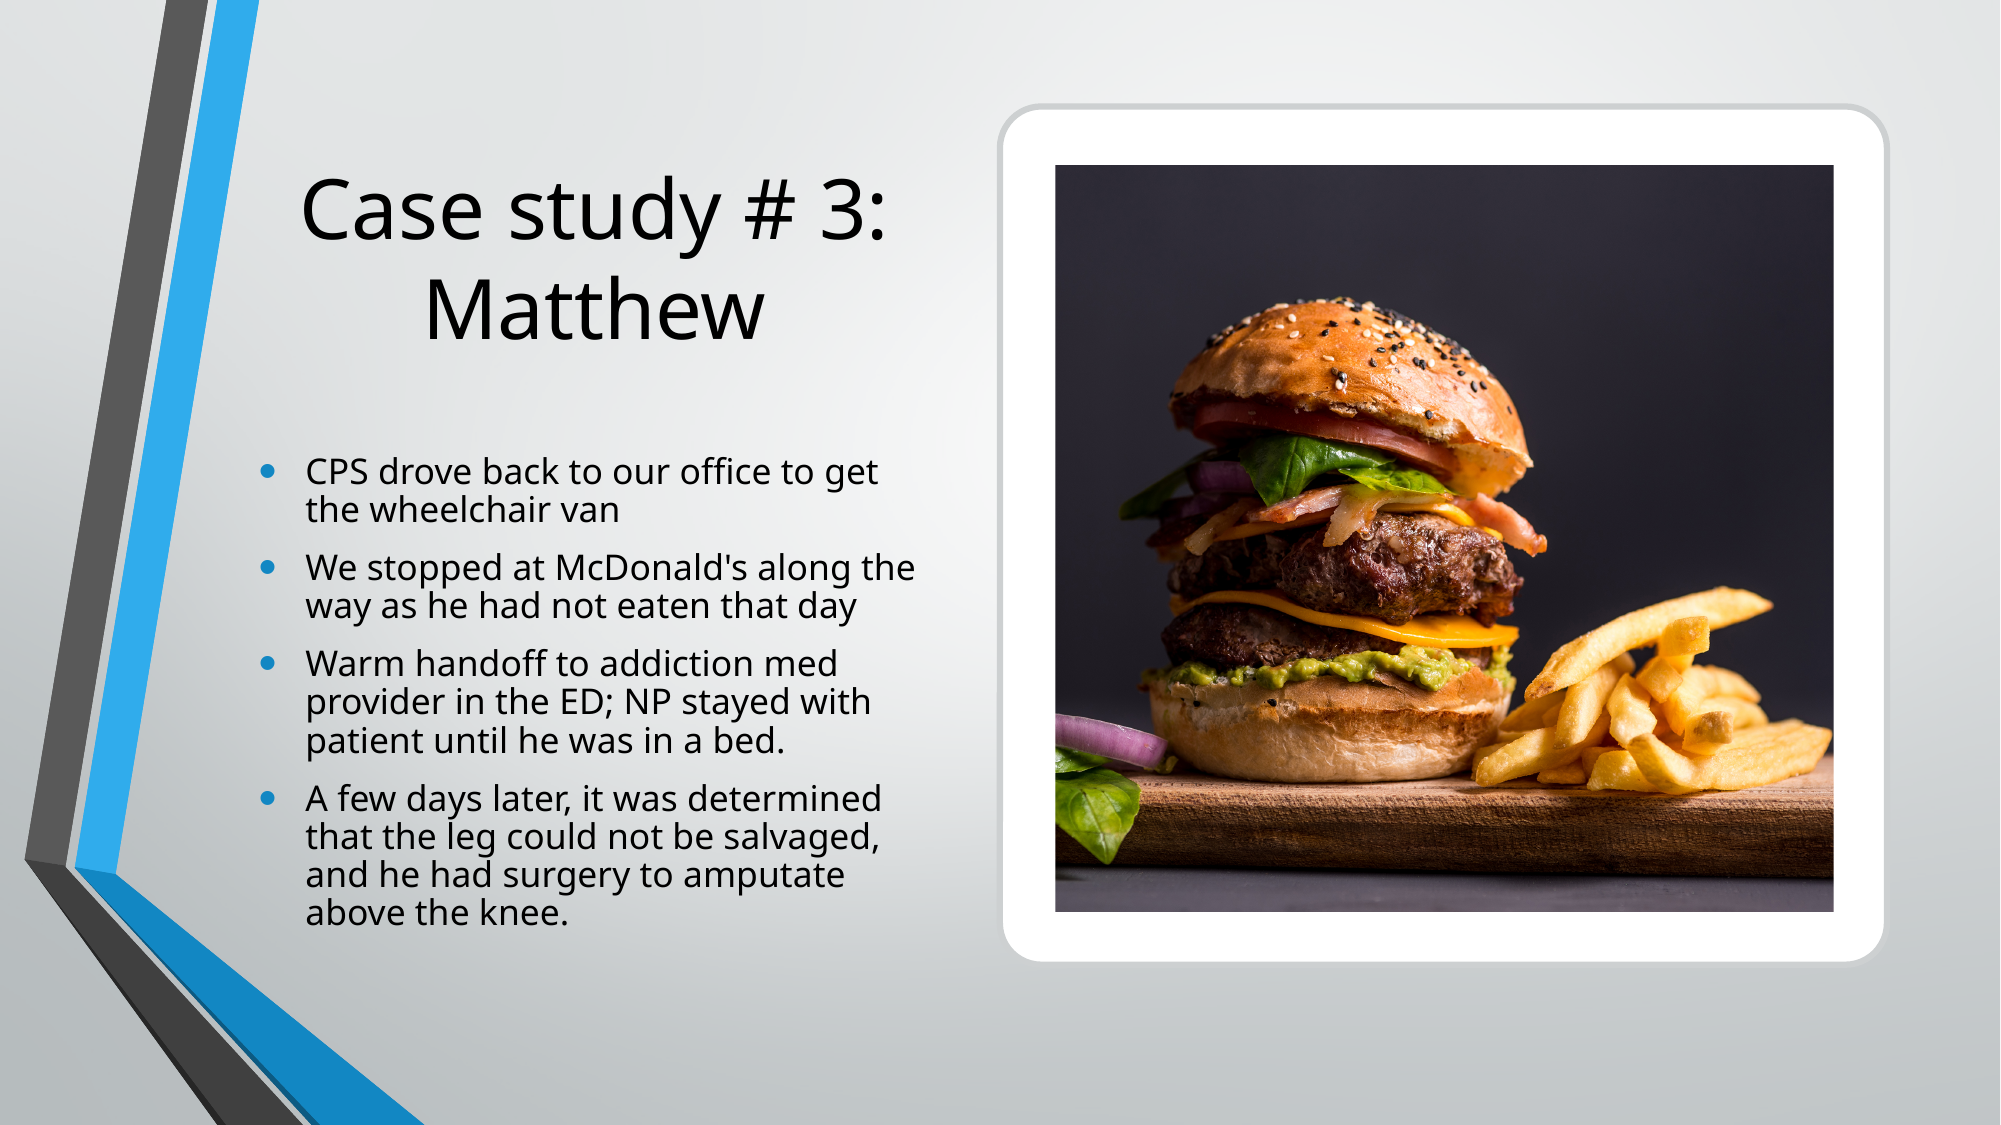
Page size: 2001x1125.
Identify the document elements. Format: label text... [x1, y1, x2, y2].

title Case study # 3: Matthew [425, 112, 946, 400]
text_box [24, 0, 425, 1125]
picture [1055, 165, 1834, 912]
text_box [998, 105, 1889, 967]
list CPS drove back to our office to get the wheelchair van We stopped at McDonald's along the way as he had not eaten that day Warm handoff to addiction med provider in the ED; NP stayed with patient until he was in a bed. A few days later, it was determined that the leg could not be salvaged, and he had surgery to amputate above the knee. [425, 437, 946, 950]
